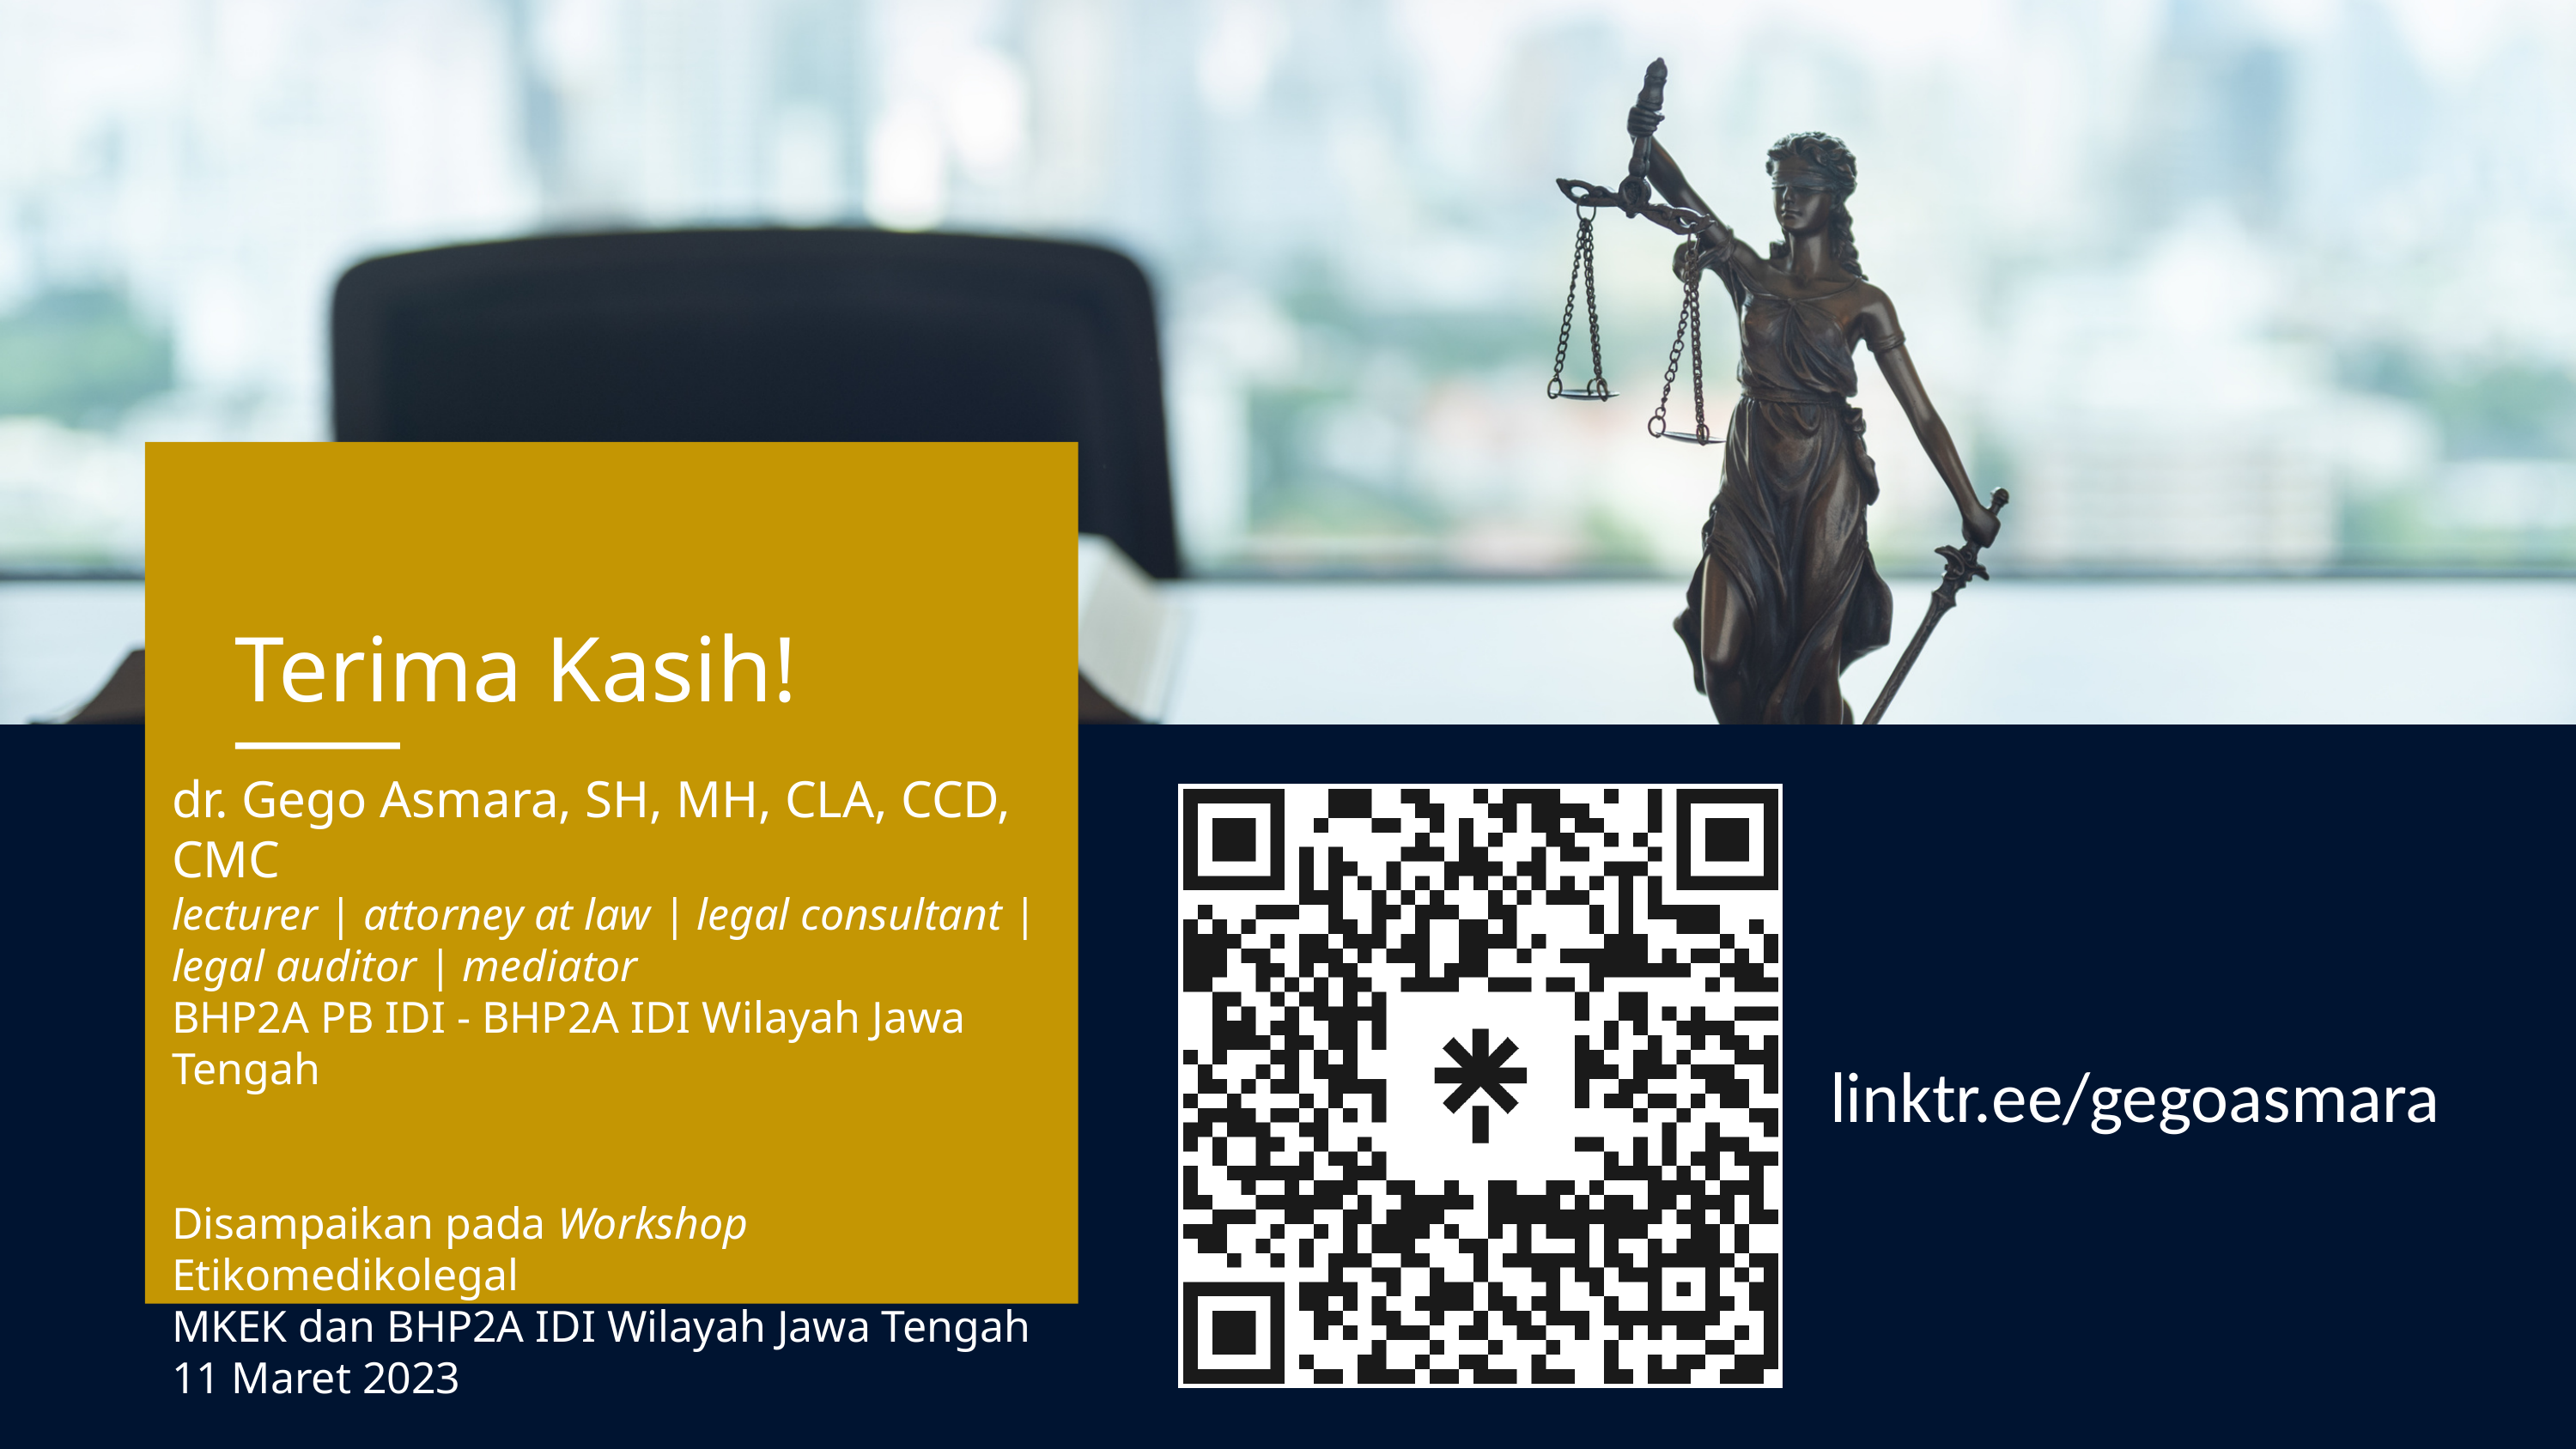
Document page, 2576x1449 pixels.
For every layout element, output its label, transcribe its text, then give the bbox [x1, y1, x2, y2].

text_box dr. Gego Asmara, SH, MH, CLA, CCD, CMC lecturer | attorney at law | legal consultant | legal auditor | mediator BHP2A PB IDI - BHP2A IDI Wilayah Jawa Tengah Disampaikan pada Workshop Etikomedikolegal MKEK dan BHP2A IDI Wilayah Jawa Tengah 11 Maret 2023 [171, 767, 1078, 1449]
text_box linktr.ee/gegoasmara [1817, 1045, 2454, 1143]
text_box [0, 0, 2576, 724]
text_box [144, 734, 1078, 1304]
picture [1178, 784, 1783, 1388]
